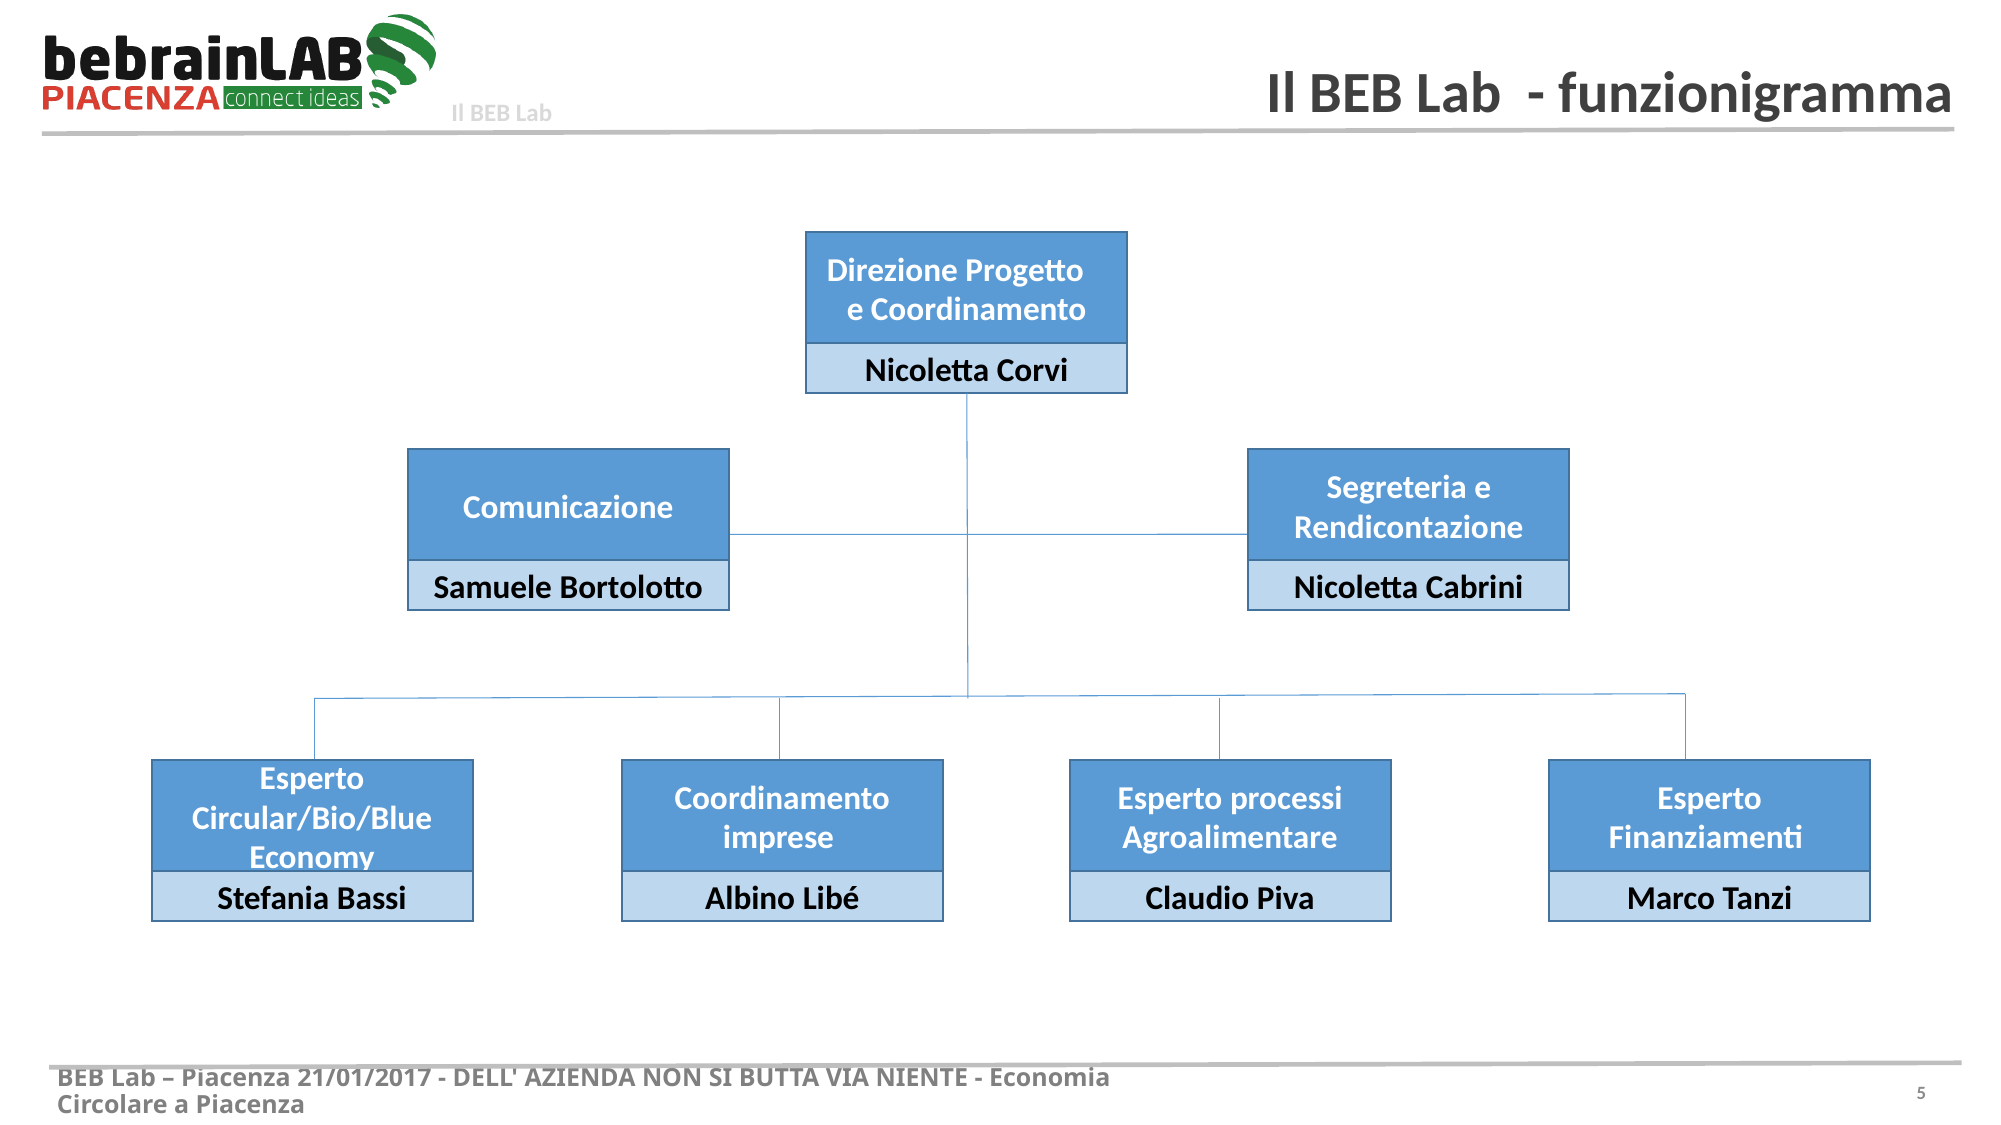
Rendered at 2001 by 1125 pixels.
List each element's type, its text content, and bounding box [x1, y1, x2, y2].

picture [42, 11, 438, 111]
text_box Il BEB Lab - funzionigramma [916, 54, 1969, 126]
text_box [151, 231, 1871, 921]
text_box Il BEB Lab [436, 92, 1490, 134]
